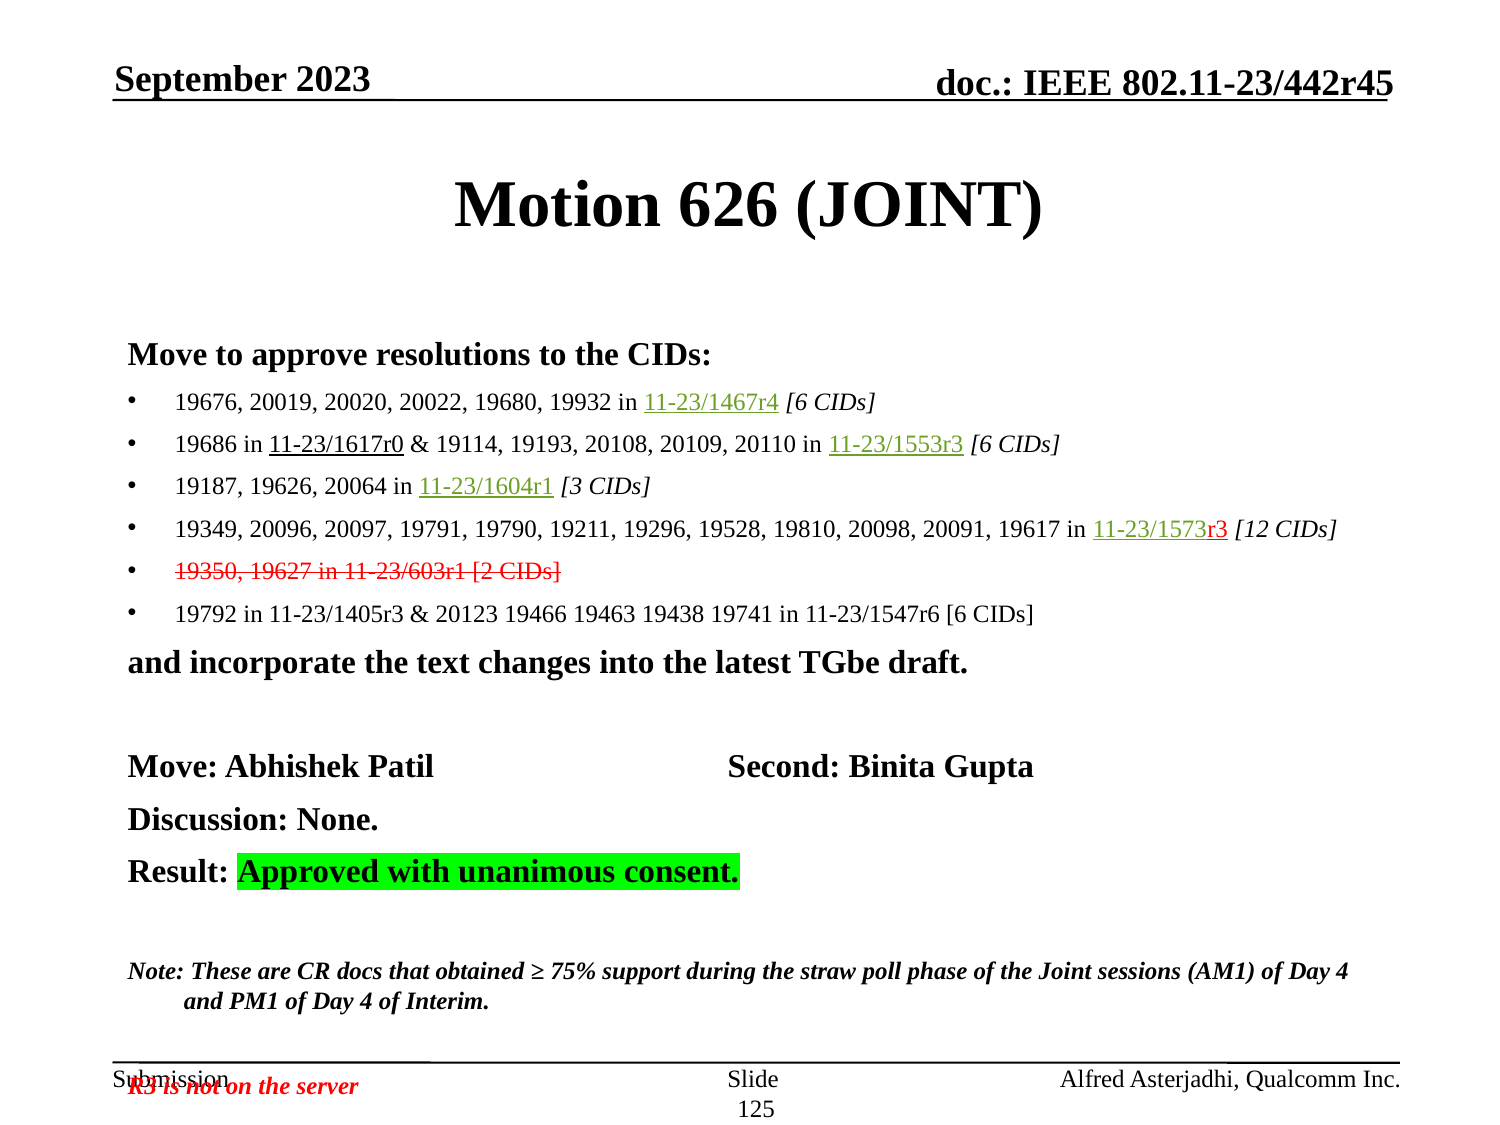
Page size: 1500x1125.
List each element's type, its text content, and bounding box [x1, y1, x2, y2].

footer Alfred Asterjadhi, Qualcomm Inc. [878, 1061, 1402, 1093]
slide_number Slide 125 [712, 1061, 800, 1123]
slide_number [114, 54, 423, 100]
list Move to approve resolutions to the CIDs: 19676, 20019, 20020, 20022, 19680, 19932 in 11-23/1467r4 [6 CIDs] 19686 in 11-23/1617r0 & 19114, 19193, 20108, 20109, 20110 in 11-23/1553r3 [6 CIDs] 19187, 19626, 20064 in 11-23/1604r1 [3 CIDs] 19349, 20096, 20097, 19791, 19790, 19211, 19296, 19528, 19810, 20098, 20091, 19617 in 11-23/1573r3 [12 CIDs] 19350, 19627 in 11-23/603r1 [2 CIDs] 19792 in 11-23/1405r3 & 20123 19466 19463 19438 19741 in 11-23/1547r6 [6 CIDs] and incorporate the text changes into the latest TGbe draft. Move: Abhishek Patil Second: Binita Gupta Discussion: None. Result: Approved with unanimous consent. Note: These are CR docs that obtained ≥ 75% support during the straw poll phase of the Joint sessions (AM1) of Day 4 and PM1 of Day 4 of Interim. R3 is not on the server [112, 324, 1388, 1063]
title Motion 626 (JOINT) [112, 112, 1388, 288]
